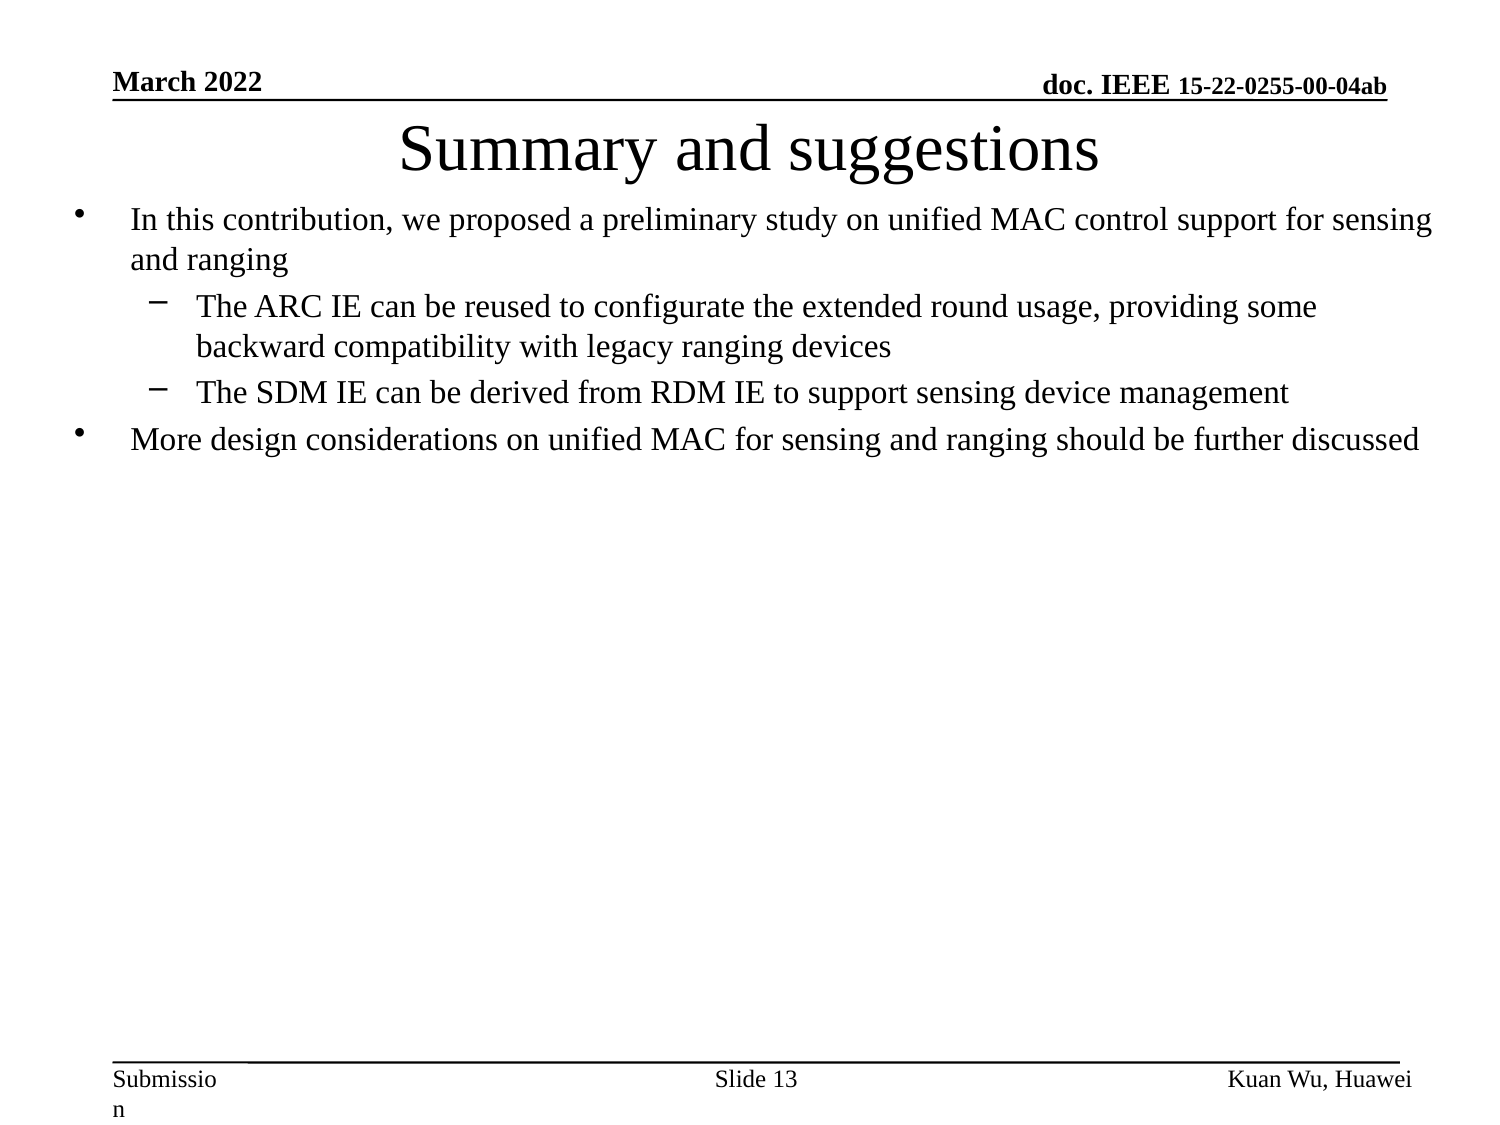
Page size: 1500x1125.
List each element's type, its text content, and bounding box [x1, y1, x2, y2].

slide_number Slide 13 [712, 1062, 800, 1093]
text_box Summary and suggestions [112, 112, 1388, 175]
footer Kuan Wu, Huawei [900, 1062, 1413, 1093]
text_box In this contribution, we proposed a preliminary study on unified MAC control support for sensing and ranging The ARC IE can be reused to configurate the extended round usage, providing some backward compatibility with legacy ranging devices The SDM IE can be derived from RDM IE to support sensing device management More design considerations on unified MAC for sensing and ranging should be further discussed [58, 190, 1459, 468]
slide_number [112, 62, 375, 98]
